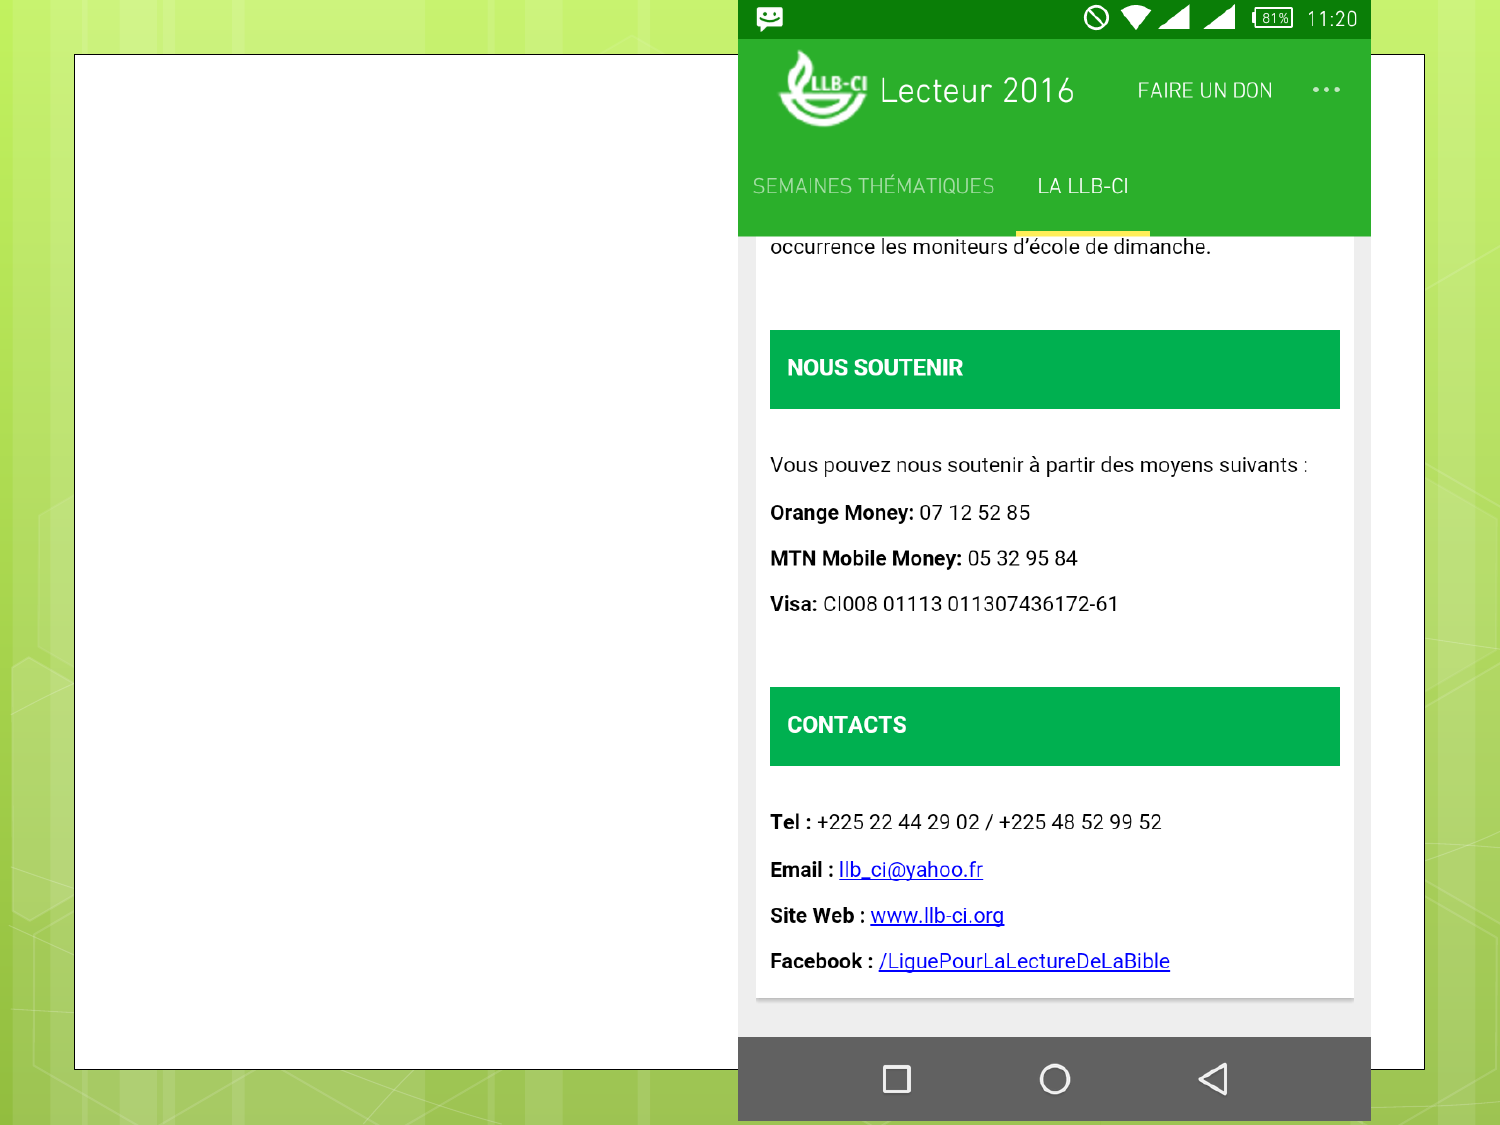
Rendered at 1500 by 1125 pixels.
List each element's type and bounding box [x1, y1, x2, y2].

picture [737, 0, 1372, 1121]
